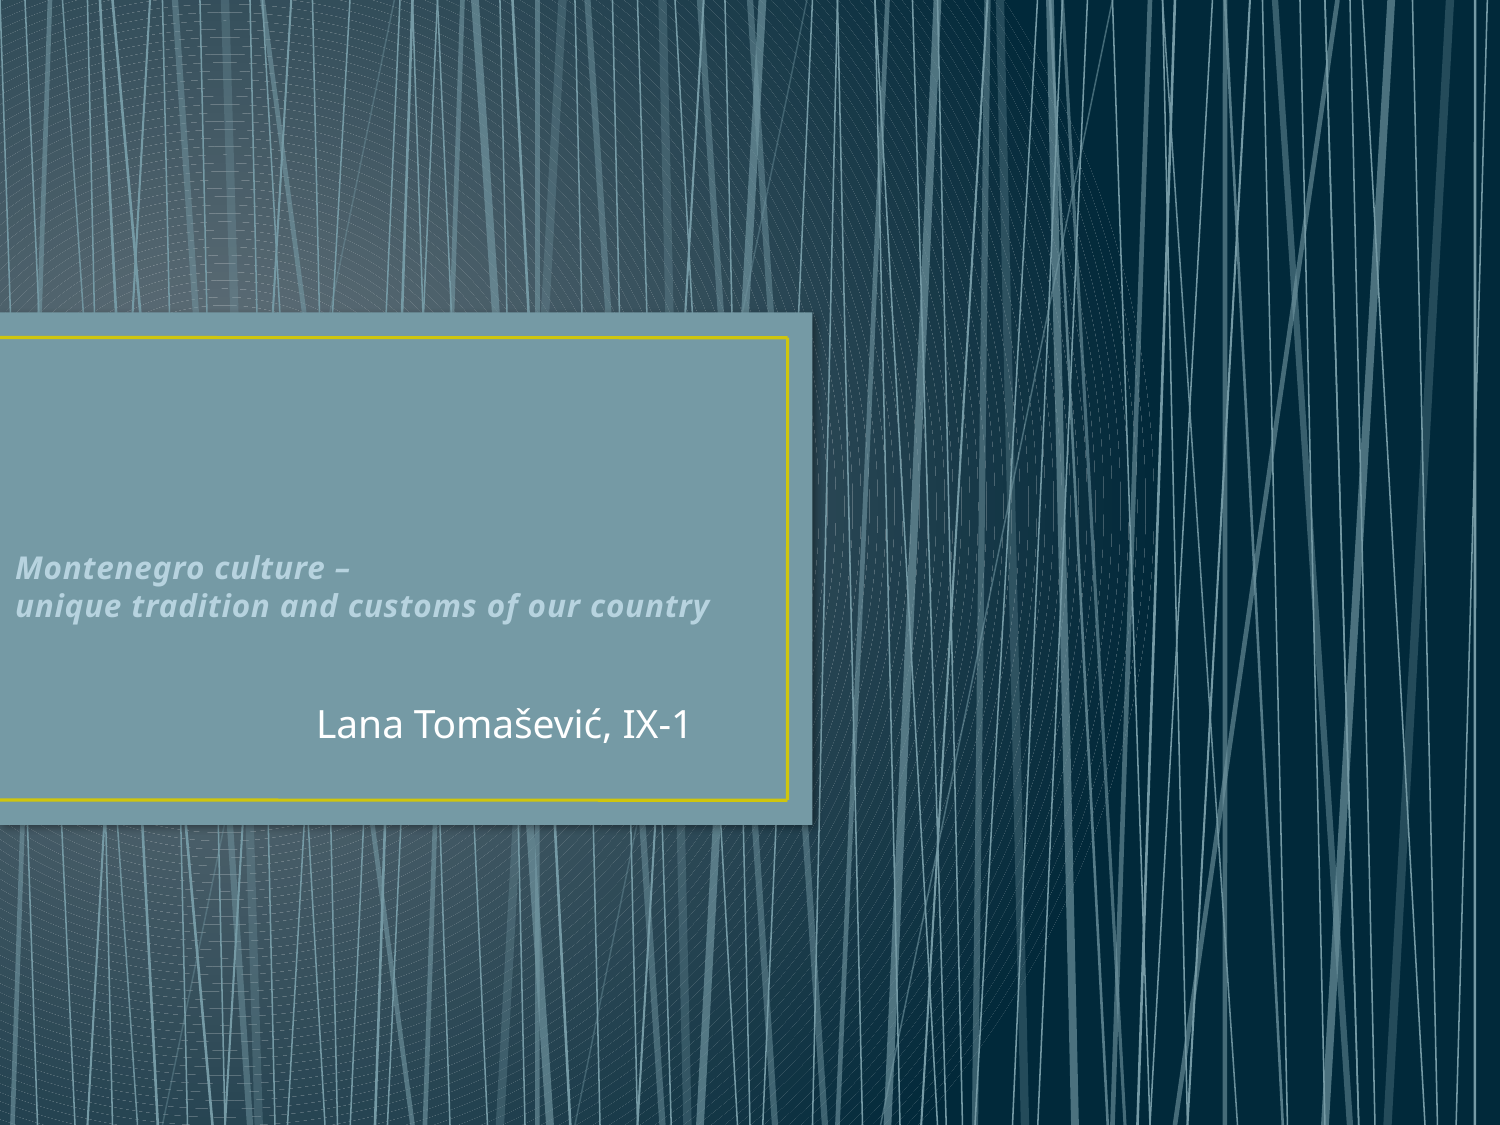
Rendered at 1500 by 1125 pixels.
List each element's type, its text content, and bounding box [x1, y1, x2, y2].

subtitle Lana Tomašević, IX-1 [171, 692, 763, 788]
title Montenegro culture – unique tradition and customs of our country [0, 338, 727, 669]
